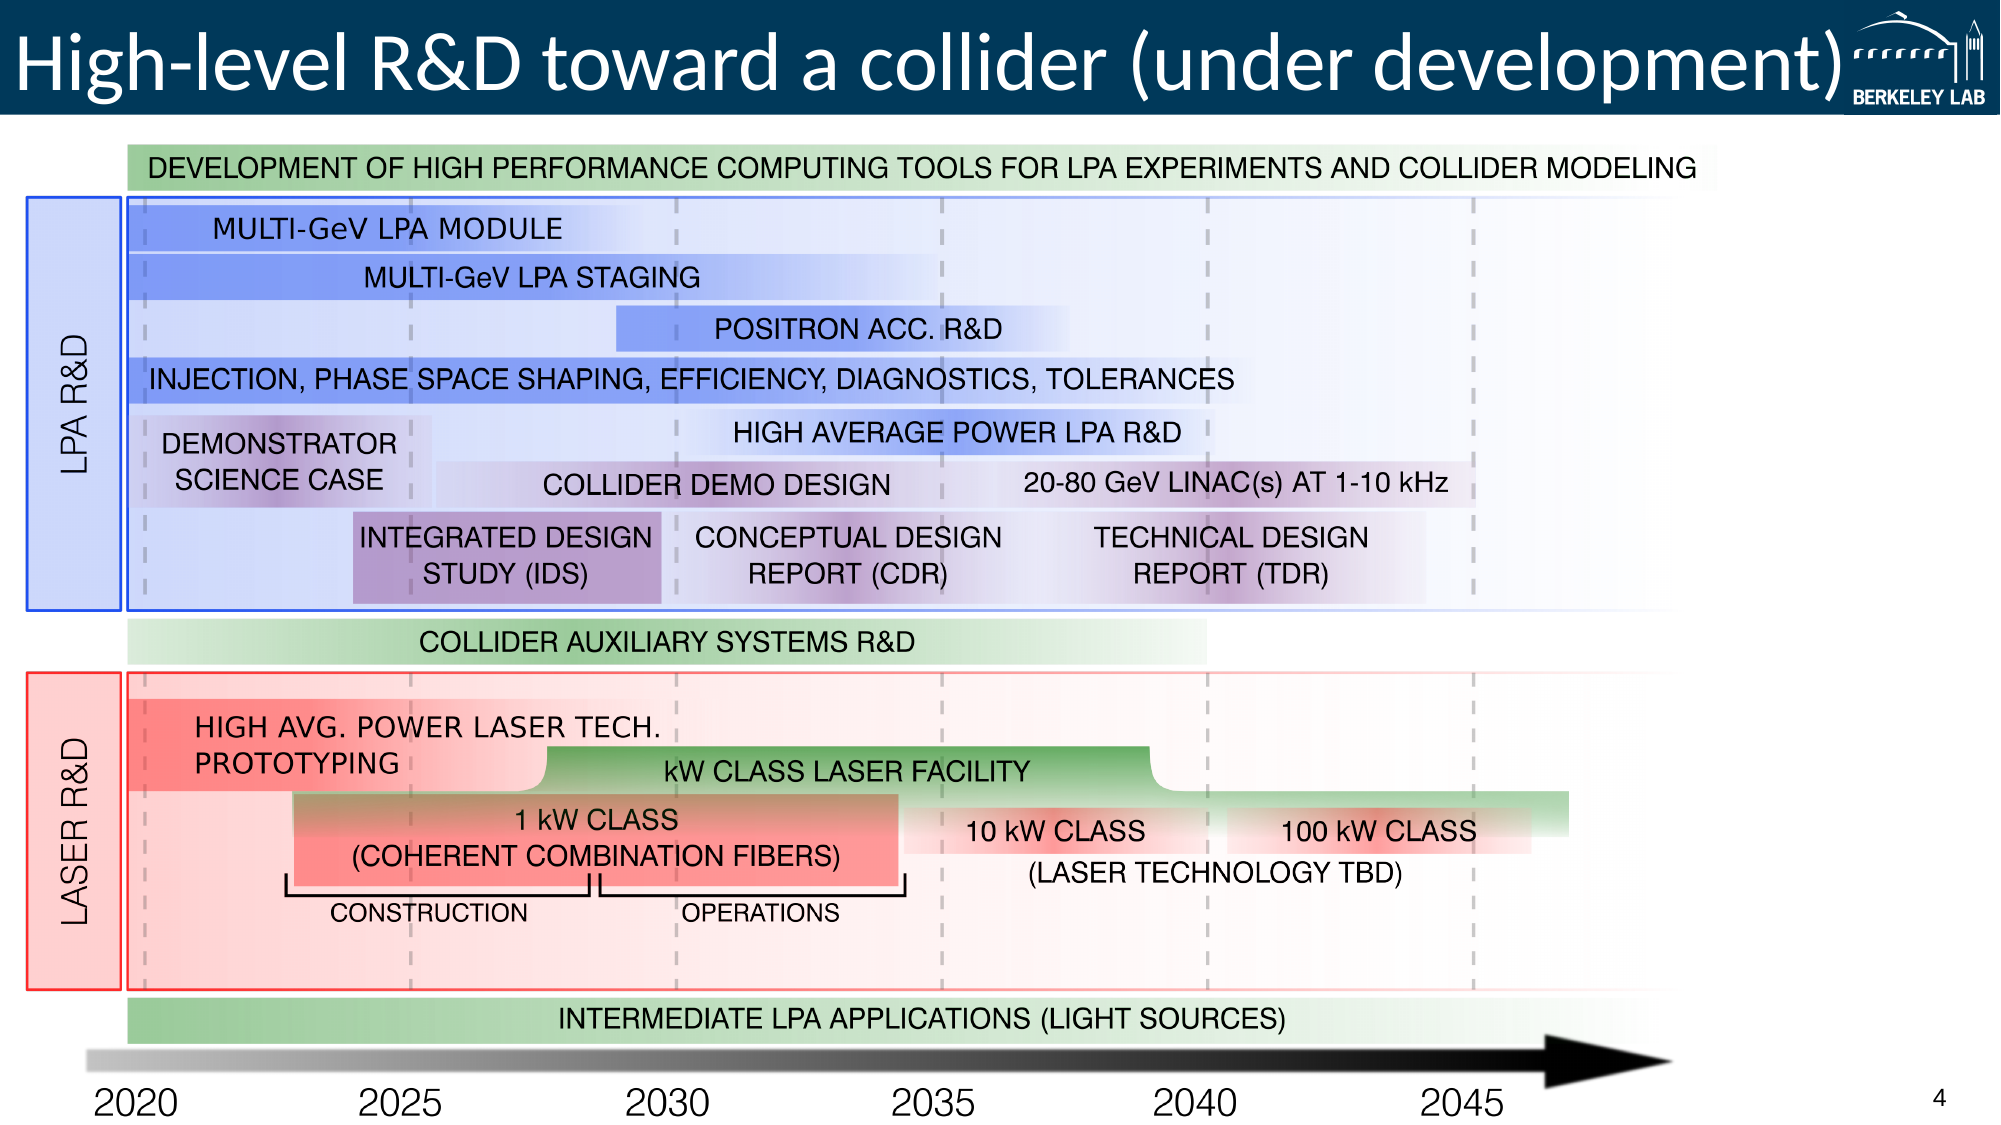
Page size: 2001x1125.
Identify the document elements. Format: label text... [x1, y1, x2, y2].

text_box High-level R&D toward a collider (under development) [0, 0, 1844, 115]
picture [12, 136, 1748, 1125]
text_box 4 [1883, 1071, 1997, 1122]
picture [1844, 0, 1997, 115]
